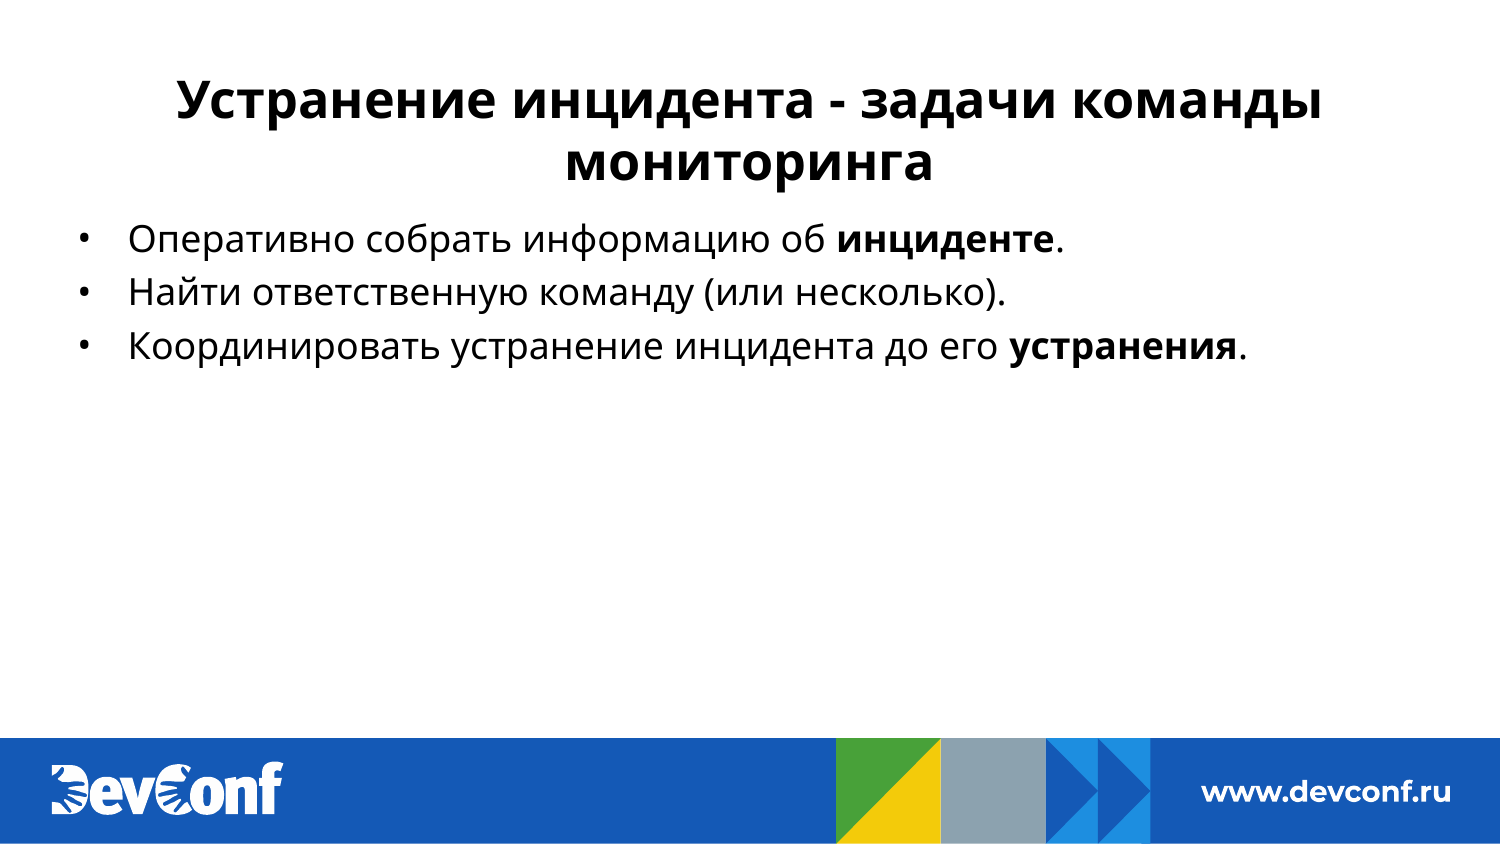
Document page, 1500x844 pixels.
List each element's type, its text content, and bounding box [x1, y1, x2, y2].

list Оперативно собрать информацию об инциденте. Найти ответственную команду (или несколько). Координировать устранение инцидента до его устранения. [69, 207, 1431, 672]
title Устранение инцидента - задачи команды мониторинга [69, 58, 1431, 199]
